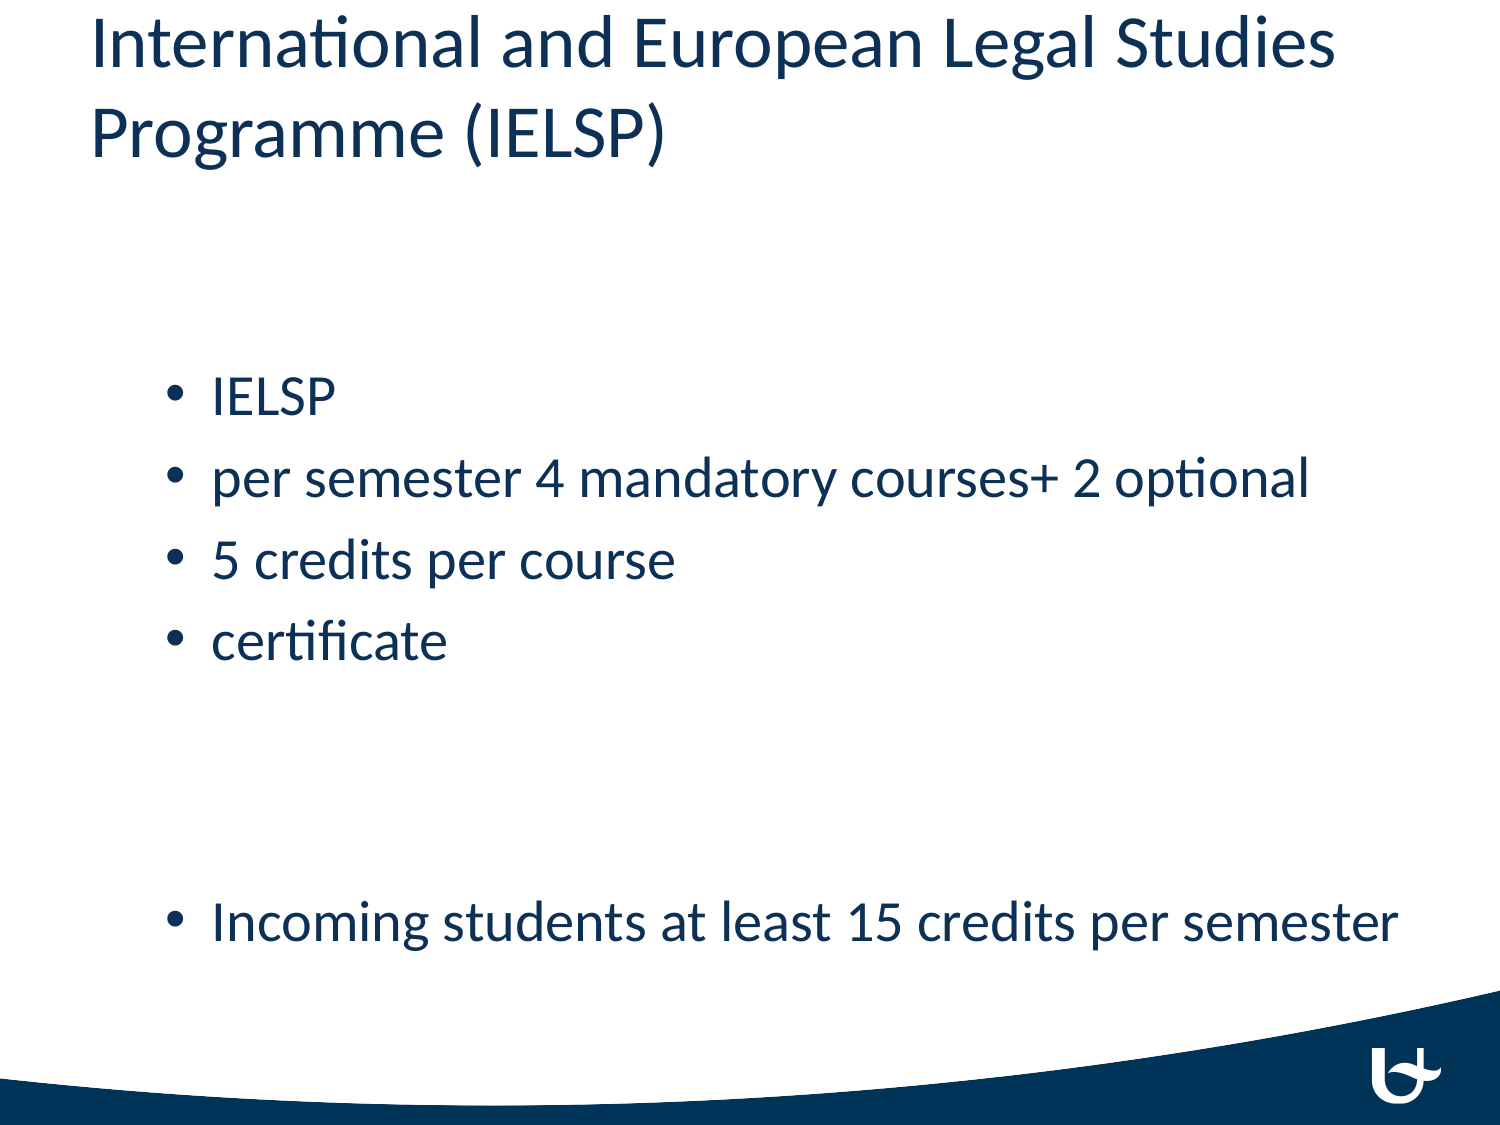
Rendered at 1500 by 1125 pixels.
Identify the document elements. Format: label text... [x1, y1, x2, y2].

list IELSP per semester 4 mandatory courses+ 2 optional 5 credits per course certificate Incoming students at least 15 credits per semester [75, 188, 1468, 1005]
title International and European Legal Studies Programme (IELSP) [75, 12, 1468, 153]
picture [0, 977, 1500, 1125]
